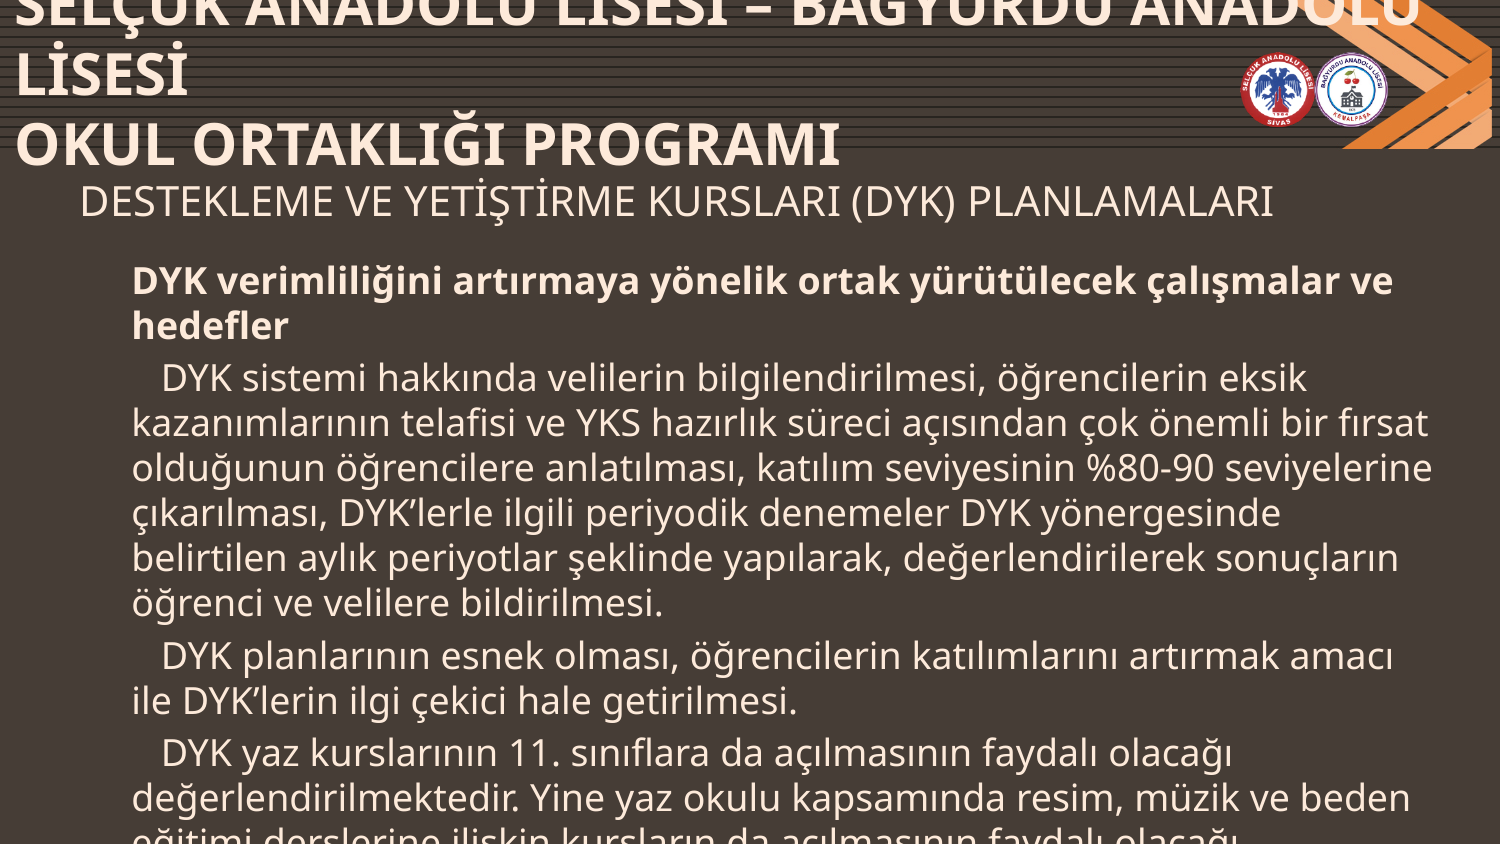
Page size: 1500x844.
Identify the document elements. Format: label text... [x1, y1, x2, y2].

picture [0, 146, 1500, 844]
list DESTEKLEME VE YETİŞTİRME KURSLARI (DYK) PLANLAMALARI [64, 161, 1459, 238]
picture [1240, 52, 1389, 127]
list DYK verimliliğini artırmaya yönelik ortak yürütülecek çalışmalar ve hedefler DYK sistemi hakkında velilerin bilgilendirilmesi, öğrencilerin eksik kazanımlarının telafisi ve YKS hazırlık süreci açısından çok önemli bir fırsat olduğunun öğrencilere anlatılması, katılım seviyesinin %80-90 seviyelerine çıkarılması, DYK’lerle ilgili periyodik denemeler DYK yönergesinde belirtilen aylık periyotlar şeklinde yapılarak, değerlendirilerek sonuçların öğrenci ve velilere bildirilmesi. DYK planlarının esnek olması, öğrencilerin katılımlarını artırmak amacı ile DYK’lerin ilgi çekici hale getirilmesi. DYK yaz kurslarının 11. sınıflara da açılmasının faydalı olacağı değerlendirilmektedir. Yine yaz okulu kapsamında resim, müzik ve beden eğitimi derslerine ilişkin kursların da açılmasının faydalı olacağı düşünülmektedir. [66, 249, 1461, 741]
title SELÇUK ANADOLU LİSESİ – BAĞYURDU ANADOLU LİSESİ OKUL ORTAKLIĞI PROGRAMI [0, 0, 1500, 146]
